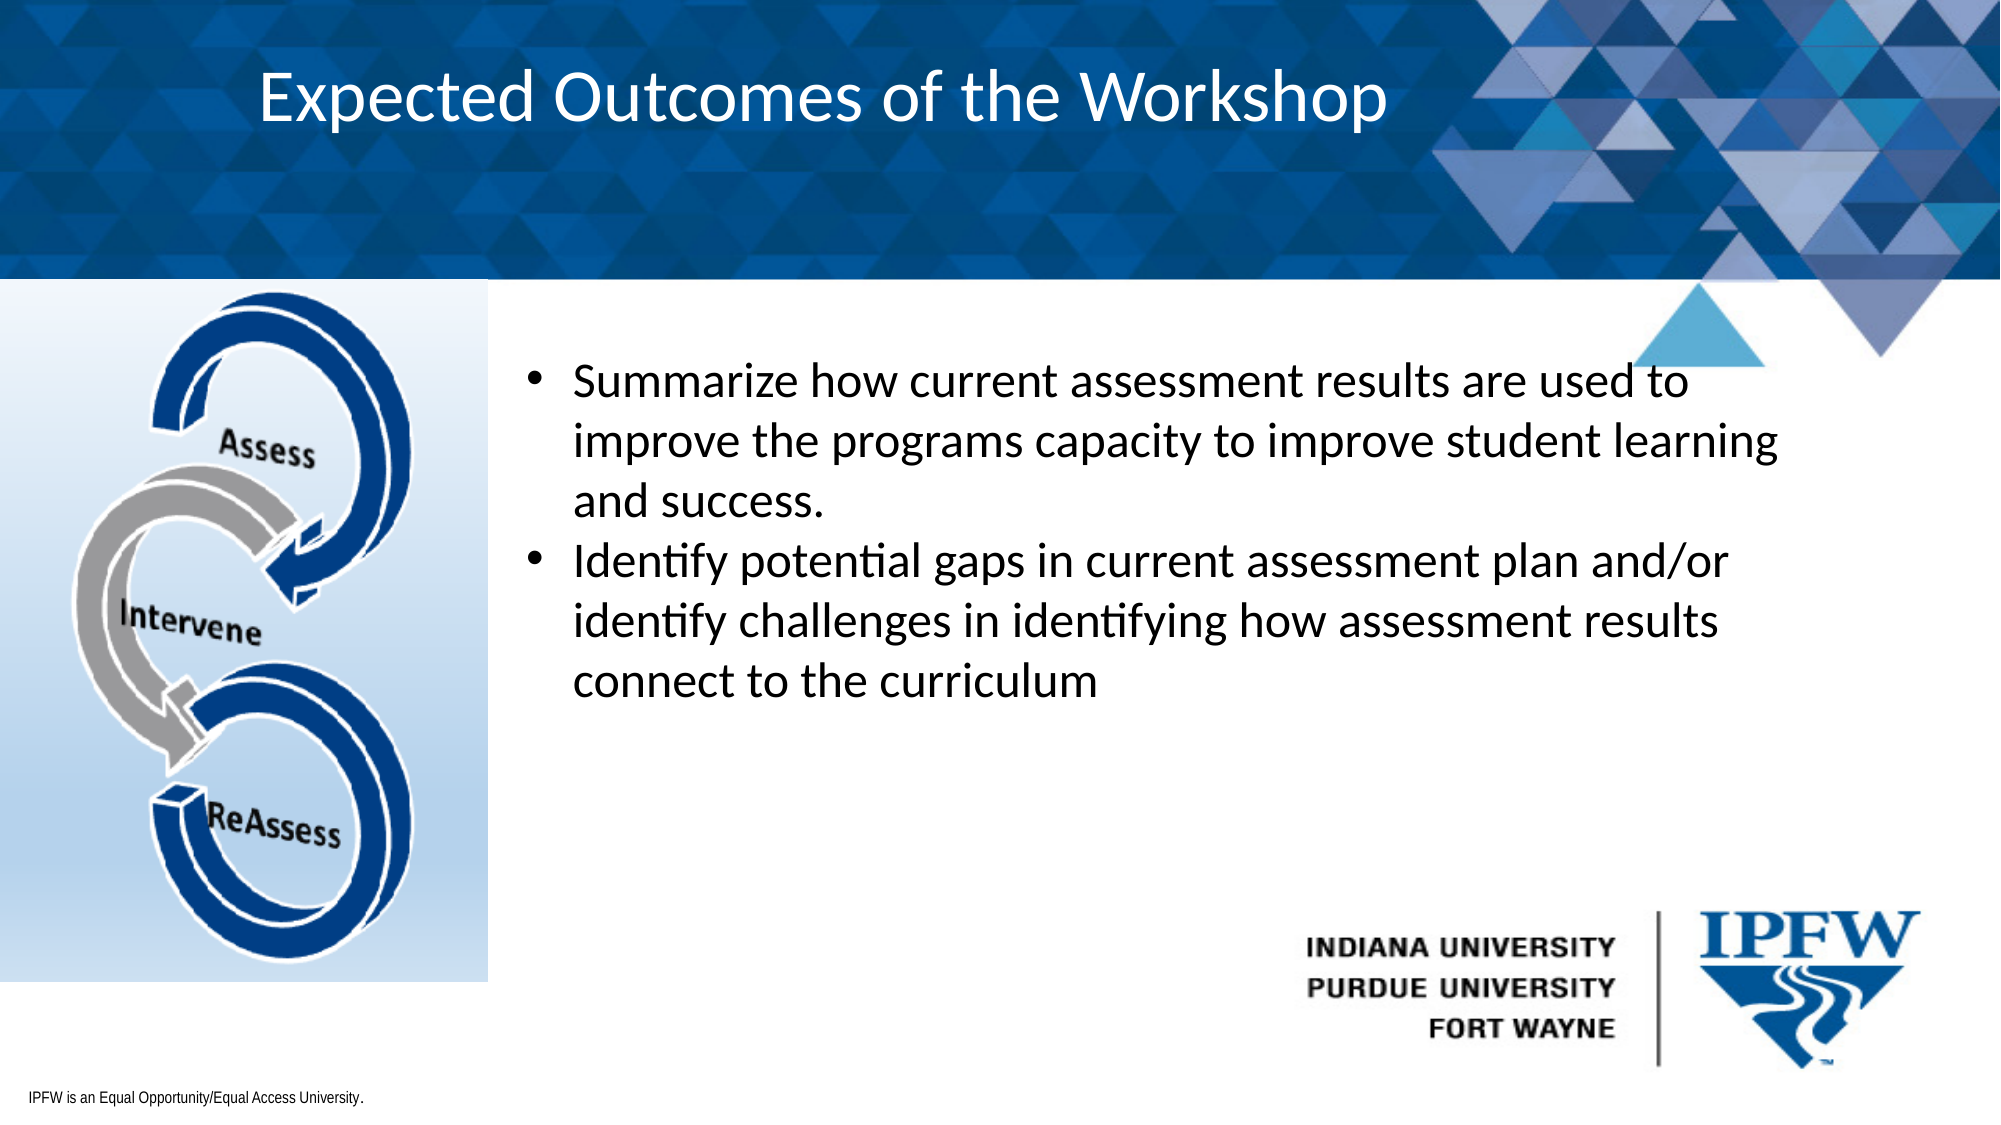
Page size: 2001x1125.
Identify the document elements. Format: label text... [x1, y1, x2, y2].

picture [0, 0, 2000, 1122]
text_box Summarize how current assessment results are used to improve the programs capacity to improve student learning and success. Identify potential gaps in current assessment plan and/or identify challenges in identifying how assessment results connect to the curriculum [511, 340, 1844, 805]
text_box Expected Outcomes of the Workshop [0, 39, 1650, 145]
